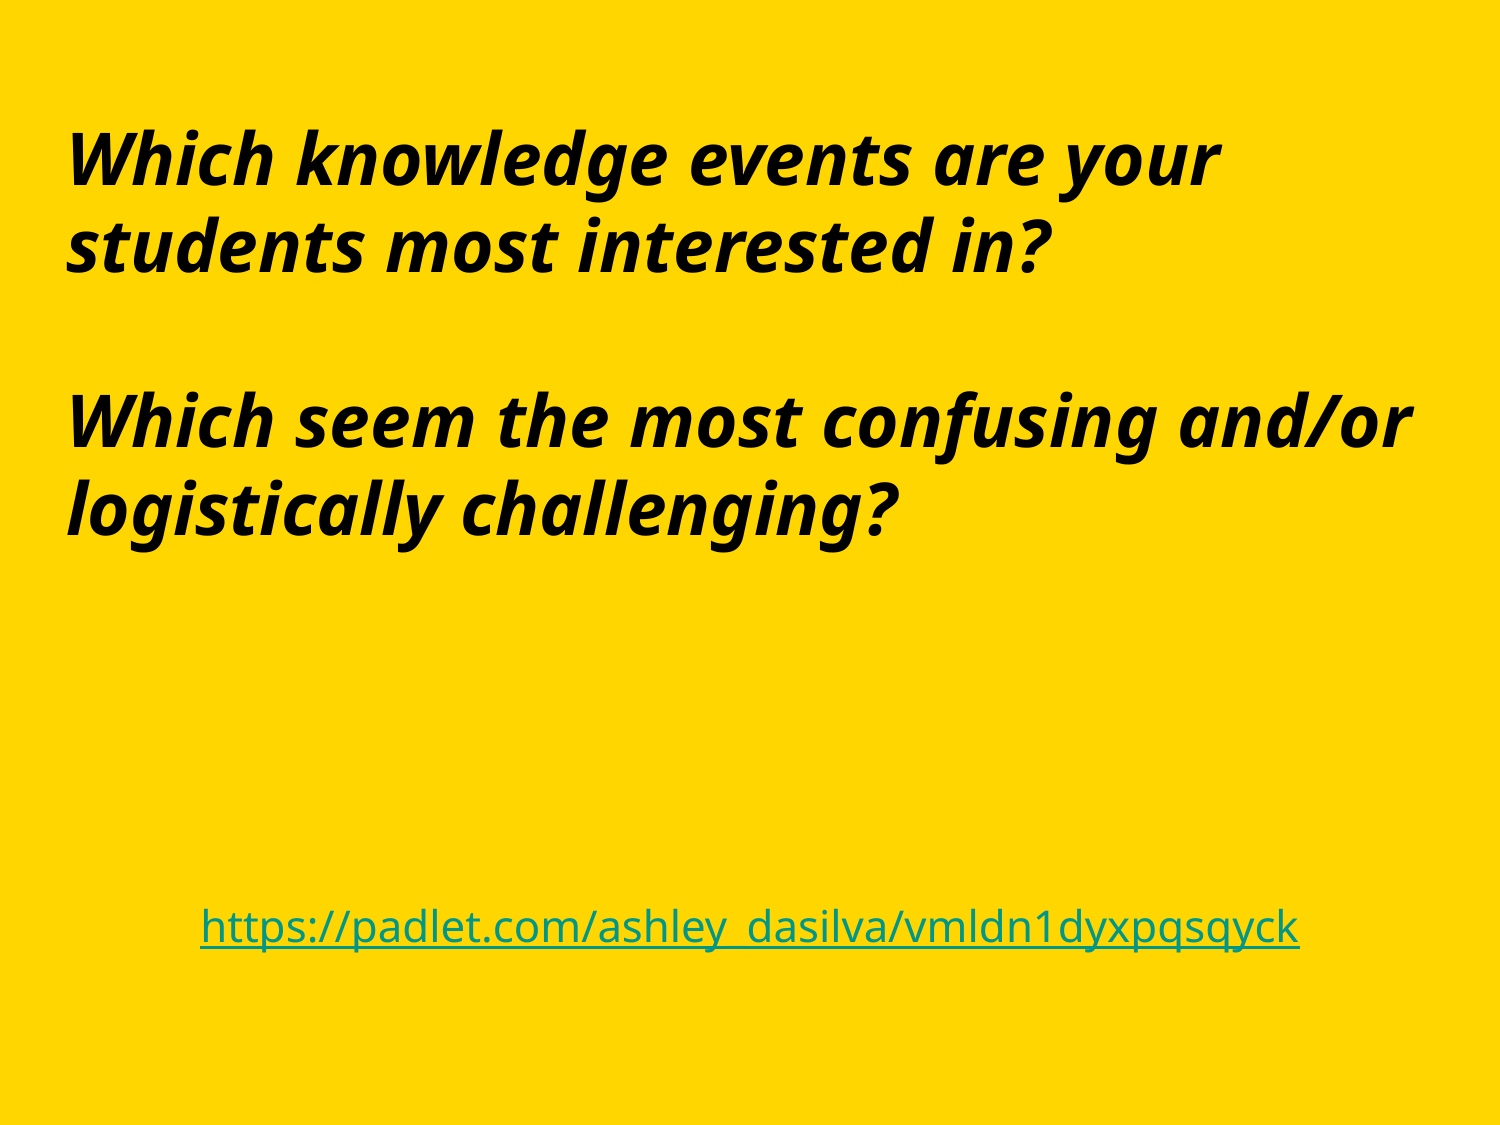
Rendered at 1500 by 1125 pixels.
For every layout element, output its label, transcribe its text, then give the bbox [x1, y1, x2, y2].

list https://padlet.com/ashley_dasilva/vmldn1dyxpqsqyck [51, 883, 1449, 1000]
title Which knowledge events are your students most interested in? Which seem the most confusing and/or logistically challenging? [51, 97, 1449, 234]
